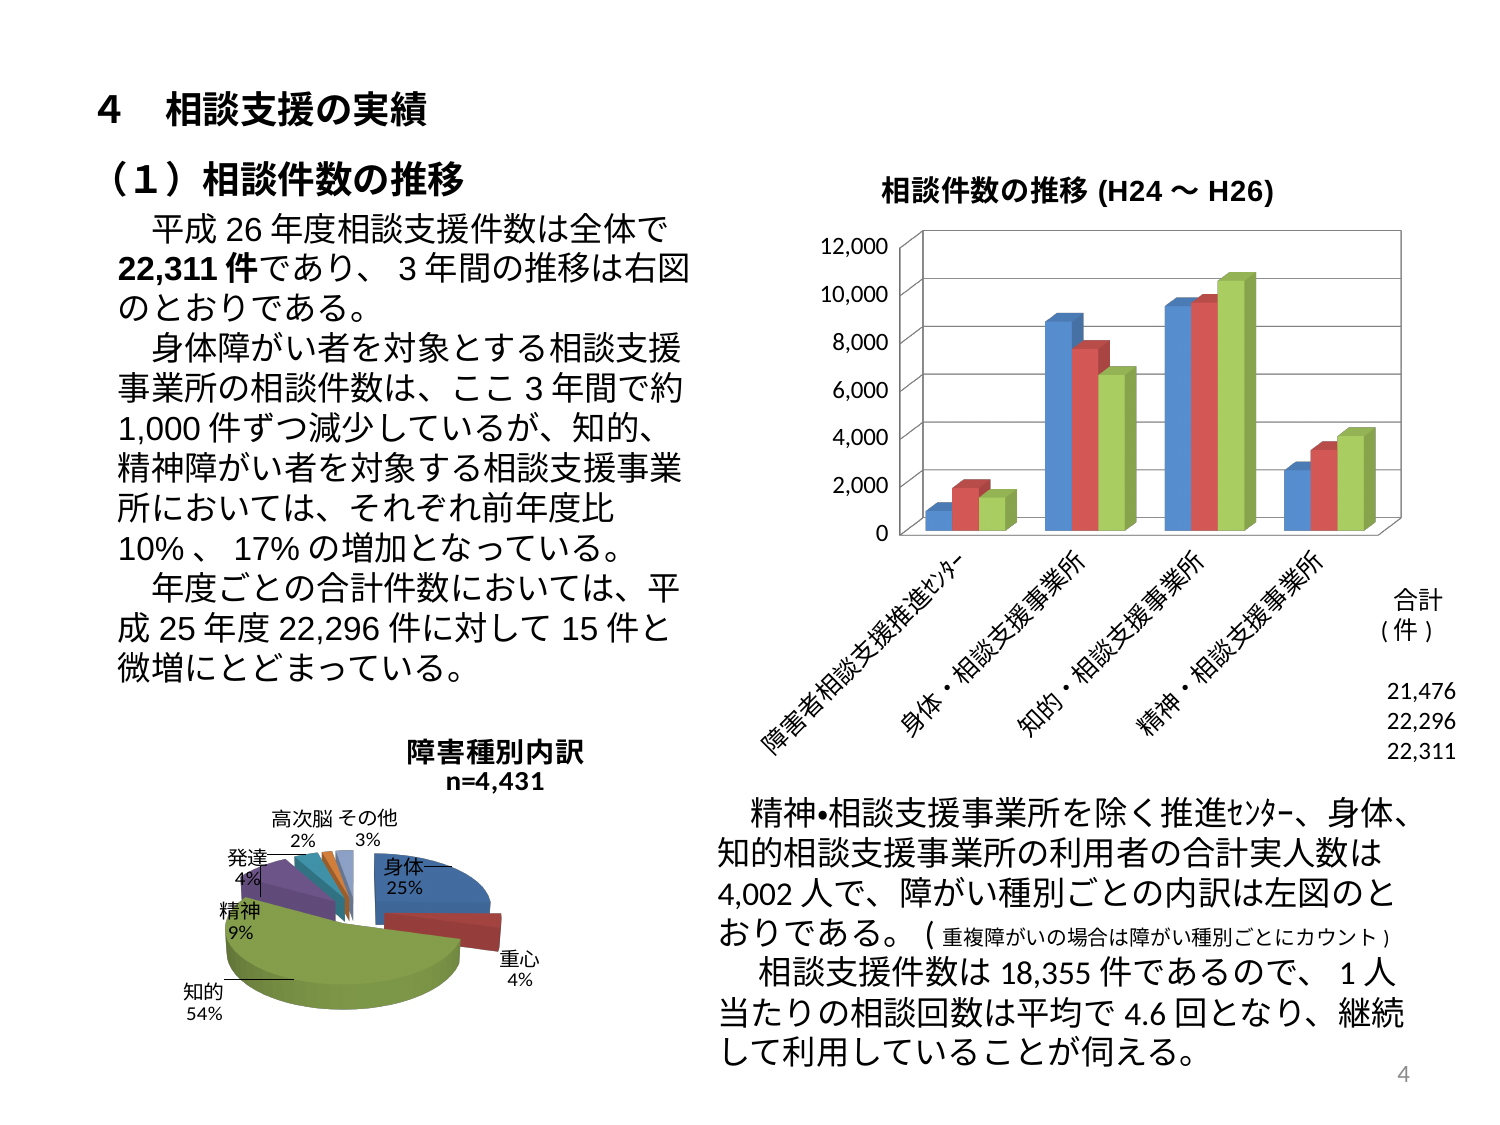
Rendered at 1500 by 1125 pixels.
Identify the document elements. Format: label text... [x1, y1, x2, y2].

text_box 合計(件) 21,476 22,296 22,311 [1422, 584, 1484, 765]
slide_number 4 [1074, 1042, 1425, 1103]
text_box [104, 702, 658, 1072]
text_box 平成26年度相談支援件数は全体で22,311件であり、3年間の推移は右図のとおりである。 身体障がい者を対象とする相談支援事業所の相談件数は、ここ3年間で約1,000件ずつ減少しているが、知的、精神障がい者を対象する相談支援事業所においては、それぞれ前年度比10%、17%の増加となっている。 年度ごとの合計件数においては、平成25年度22,296件に対して15件と微増にとどまっている。 [101, 206, 708, 688]
title ４ 相談支援の実績 [75, 45, 1425, 149]
chart [737, 136, 1418, 776]
text_box 精神・相談支援事業所を除く推進ｾﾝﾀｰ、身体、知的相談支援事業所の利用者の合計実人数は4,002人で、障がい種別ごとの内訳は左図のとおりである。(重複障がいの場合は障がい種別ごとにカウント) 相談支援件数は18,355件であるので、1人当たりの相談回数は平均で4.6回となり、継続して利用していることが伺える。 [701, 776, 1424, 1087]
chart [110, 703, 609, 1052]
list （１）相談件数の推移 [75, 149, 732, 1035]
